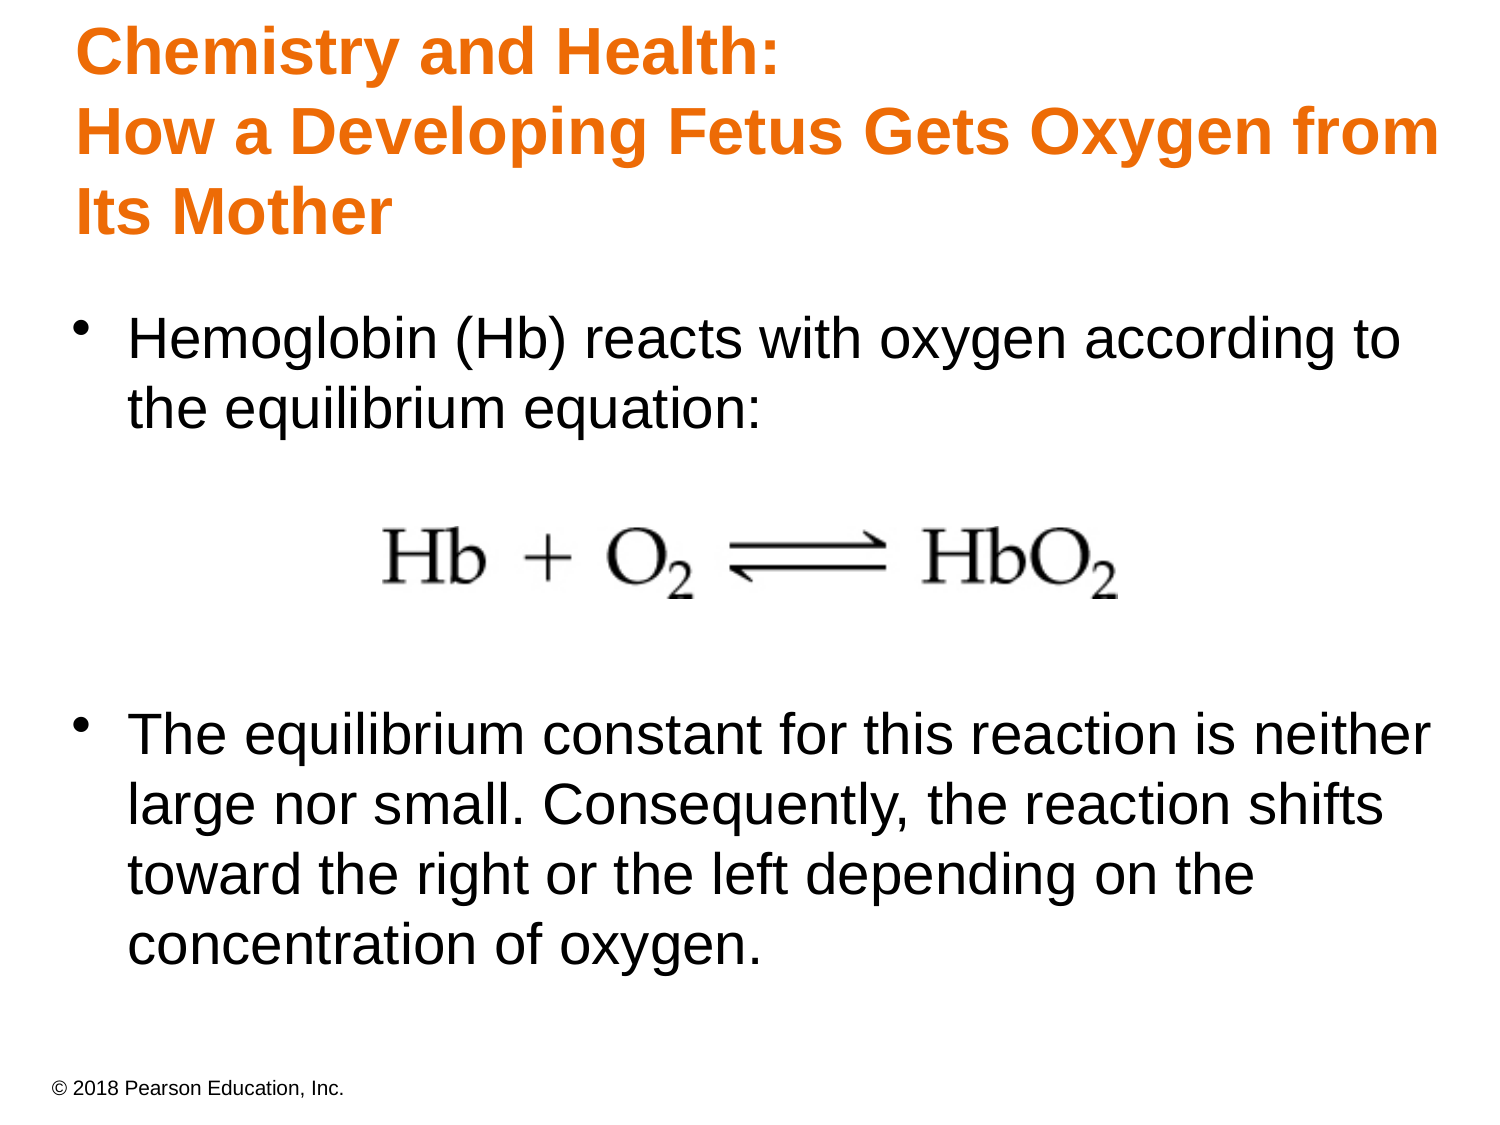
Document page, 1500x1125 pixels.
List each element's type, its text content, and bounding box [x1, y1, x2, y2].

list Hemoglobin (Hb) reacts with oxygen according to the equilibrium equation: The equilibrium constant for this reaction is neither large nor small. Consequently, the reaction shifts toward the right or the left depending on the concentration of oxygen. [56, 292, 1476, 1000]
title Chemistry and Health: How a Developing Fetus Gets Oxygen from Its Mother [0, 0, 1500, 255]
picture [381, 525, 1118, 600]
